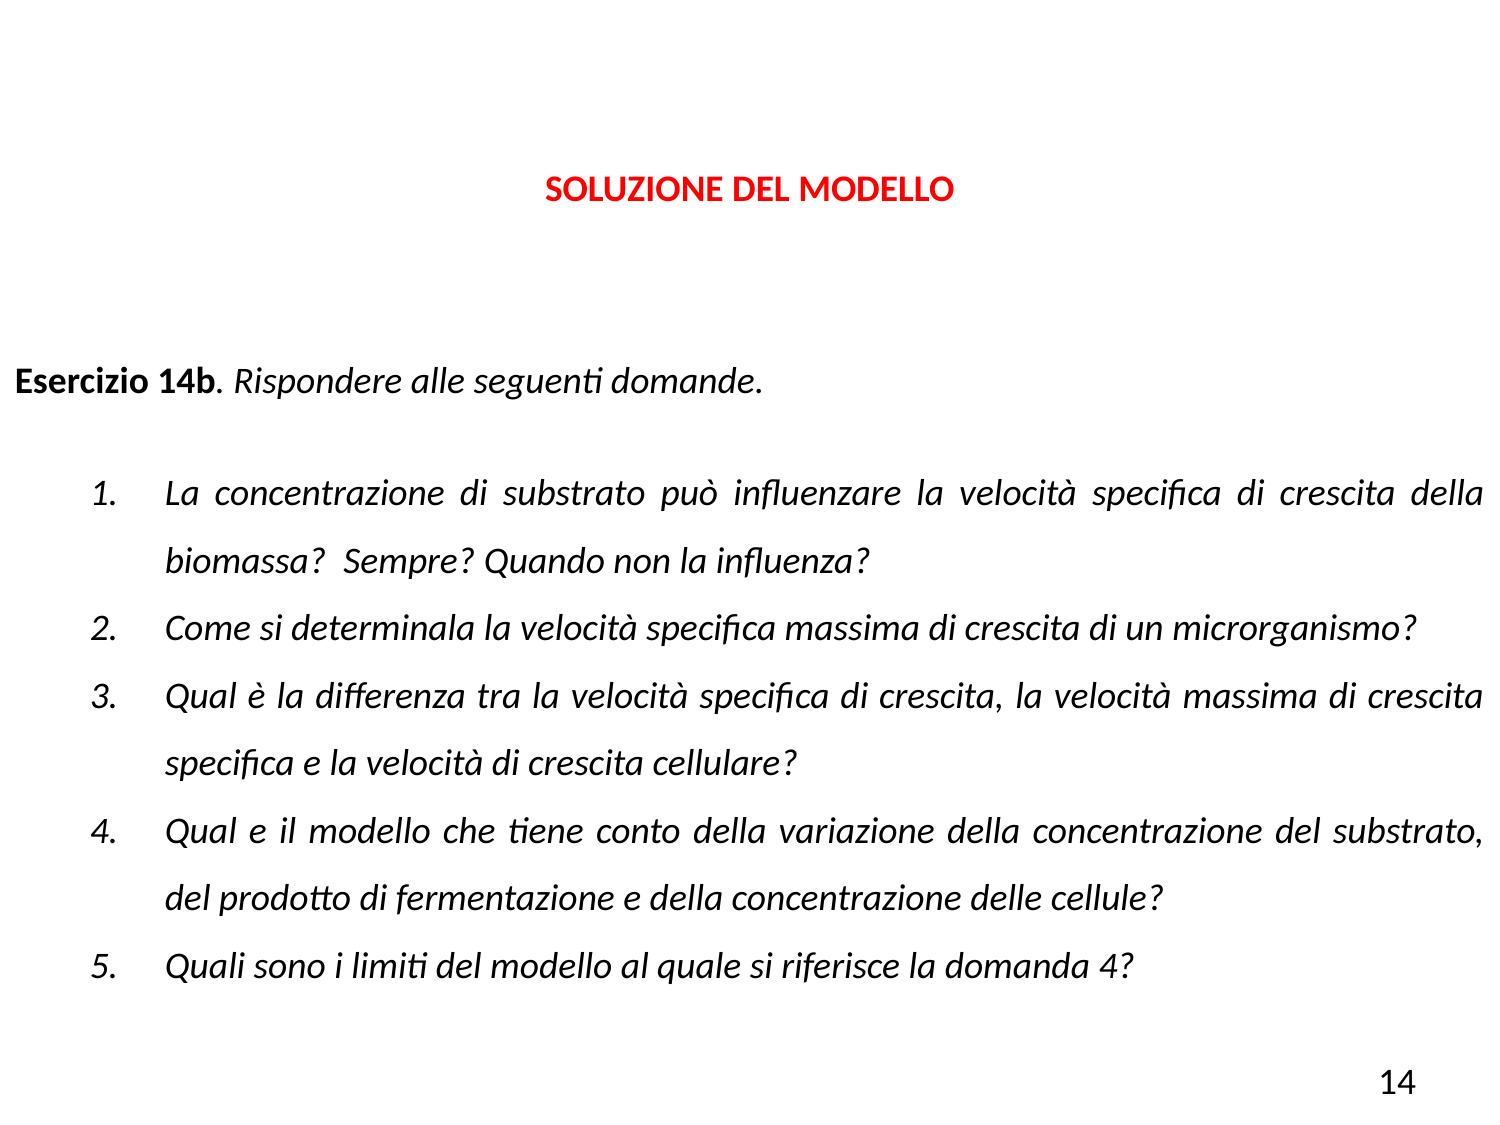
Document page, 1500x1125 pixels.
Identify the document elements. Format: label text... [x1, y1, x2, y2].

text_box 14 [1363, 1049, 1500, 1110]
text_box SOLUZIONE DEL MODELLO [530, 156, 970, 217]
text_box Esercizio 14b. Rispondere alle seguenti domande. La concentrazione di substrato può influenzare la velocità specifica di crescita della biomassa? Sempre? Quando non la influenza? Come si determinala la velocità specifica massima di crescita di un microrganismo? Qual è la differenza tra la velocità specifica di crescita, la velocità massima di crescita specifica e la velocità di crescita cellulare? Qual e il modello che tiene conto della variazione della concentrazione del substrato, del prodotto di fermentazione e della concentrazione delle cellule? Quali sono i limiti del modello al quale si riferisce la domanda 4? [0, 348, 1500, 993]
